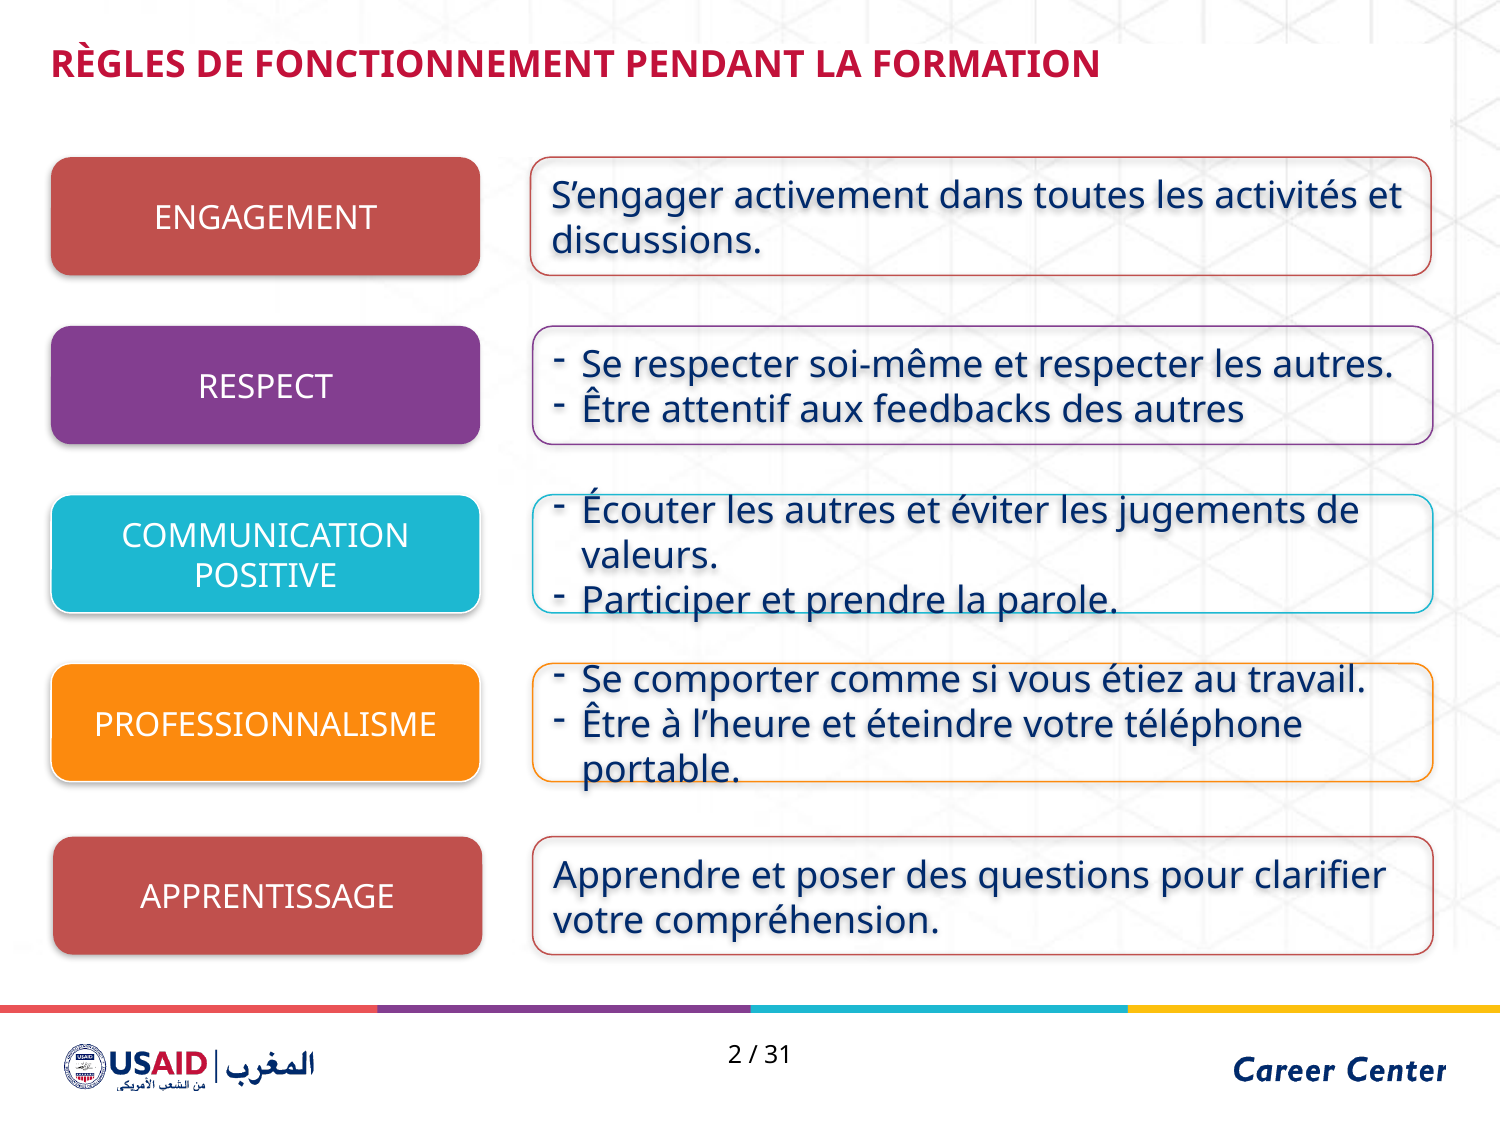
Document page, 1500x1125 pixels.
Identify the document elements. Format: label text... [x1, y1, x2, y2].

text_box ENGAGEMENT [50, 156, 481, 277]
text_box PROFESSIONNALISME [50, 662, 481, 783]
text_box Se respecter soi-même et respecter les autres. Être attentif aux feedbacks des autres [531, 325, 1434, 446]
text_box Apprendre et poser des questions pour clarifier votre compréhension. [531, 835, 1434, 956]
text_box RÈGLES DE FONCTIONNEMENT PENDANT LA FORMATION [50, 43, 1450, 158]
text_box Se comporter comme si vous étiez au travail. Être à l’heure et éteindre votre téléphone portable. [531, 662, 1434, 783]
picture [0, 0, 1500, 1091]
text_box RESPECT [50, 325, 481, 445]
text_box S’engager activement dans toutes les activités et discussions. [529, 156, 1432, 277]
text_box 2 / 31 [656, 1031, 865, 1080]
text_box APPRENTISSAGE [52, 835, 484, 956]
text_box COMMUNICATION POSITIVE [50, 493, 481, 614]
text_box Écouter les autres et éviter les jugements de valeurs. Participer et prendre la parole. [531, 493, 1434, 614]
